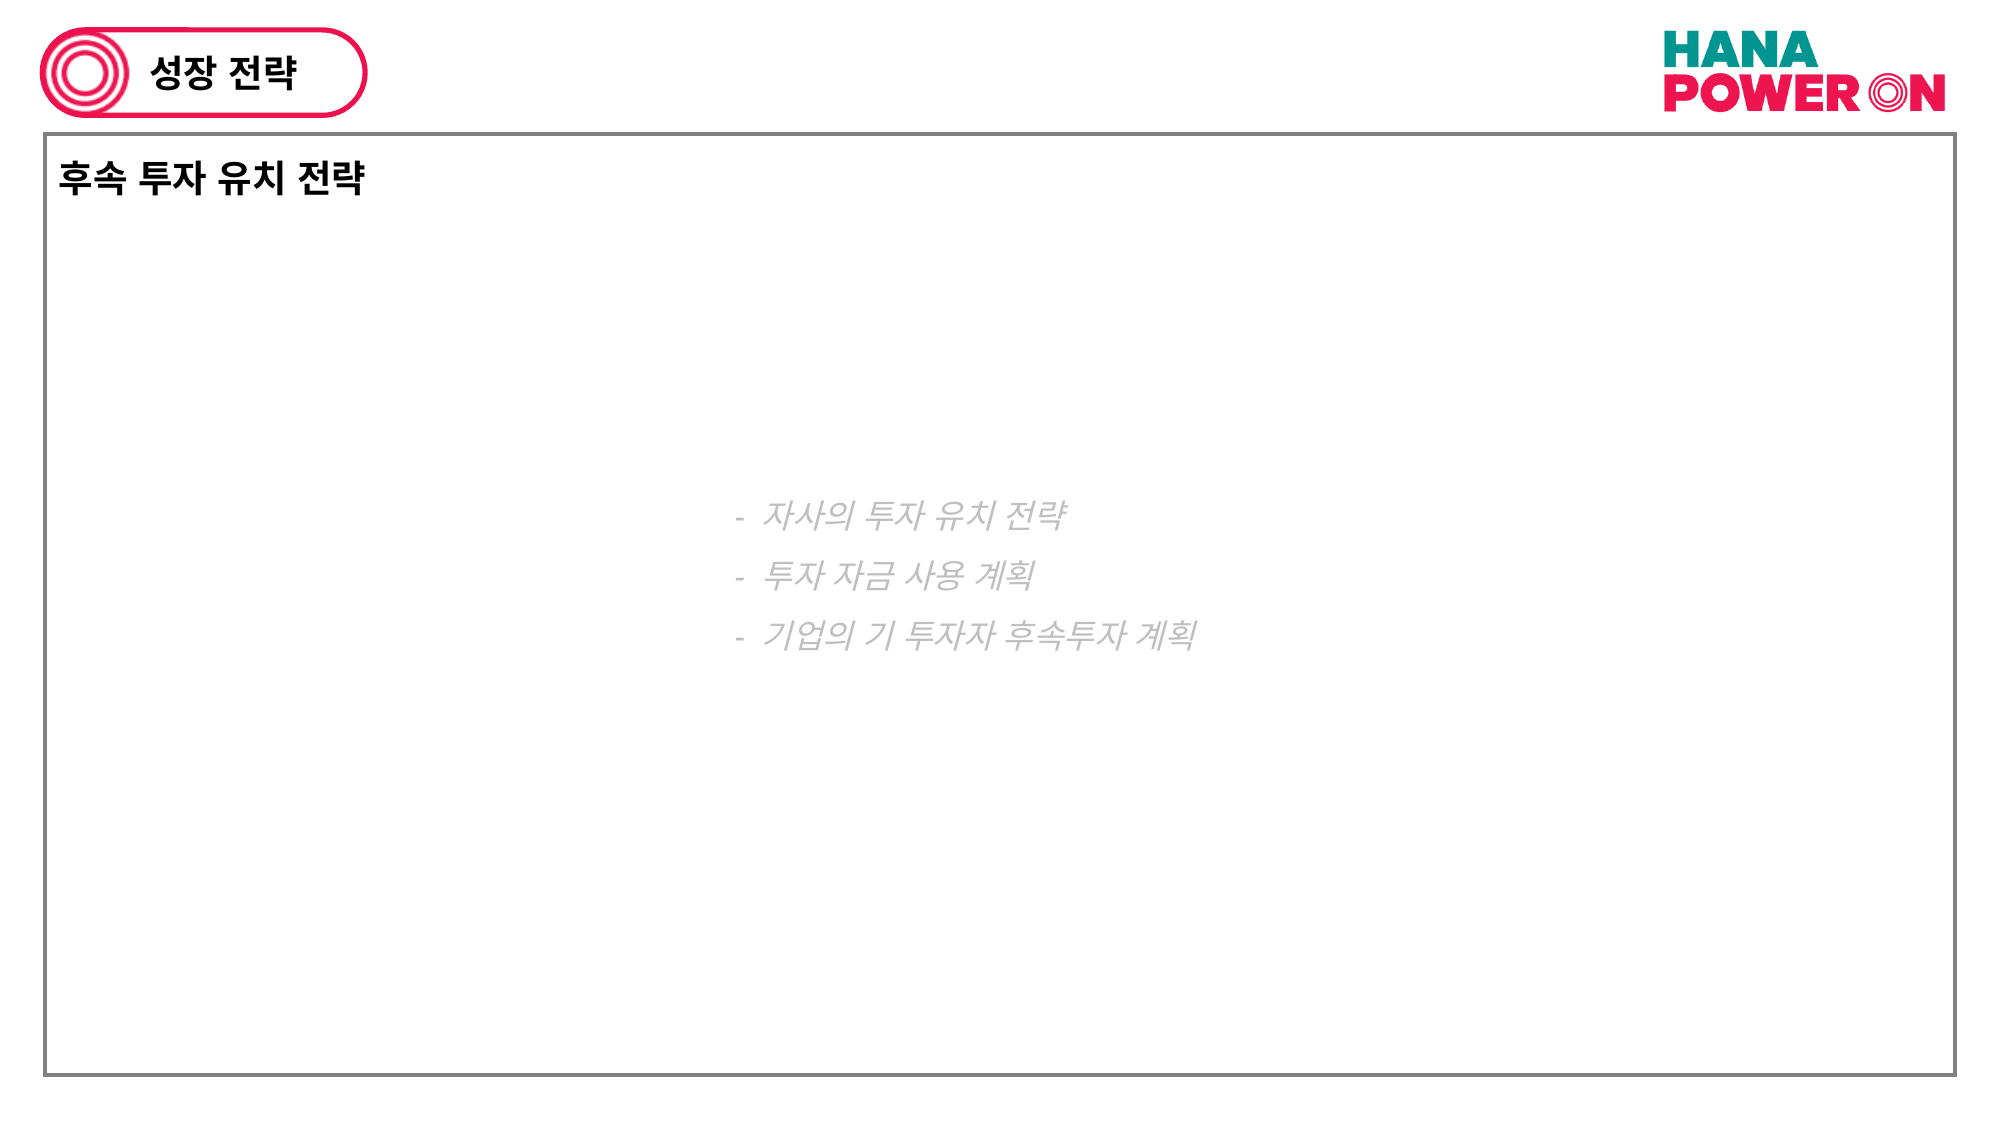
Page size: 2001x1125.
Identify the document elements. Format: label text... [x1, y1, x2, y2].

text_box - 자사의 투자 유치 전략 - 투자 자금 사용 계획 - 기업의 기 투자자 후속투자 계획 [719, 468, 1412, 663]
picture [1648, 22, 1962, 116]
picture [39, 22, 132, 126]
text_box 후속 투자 유치 전략 [44, 147, 657, 208]
text_box [41, 28, 367, 117]
